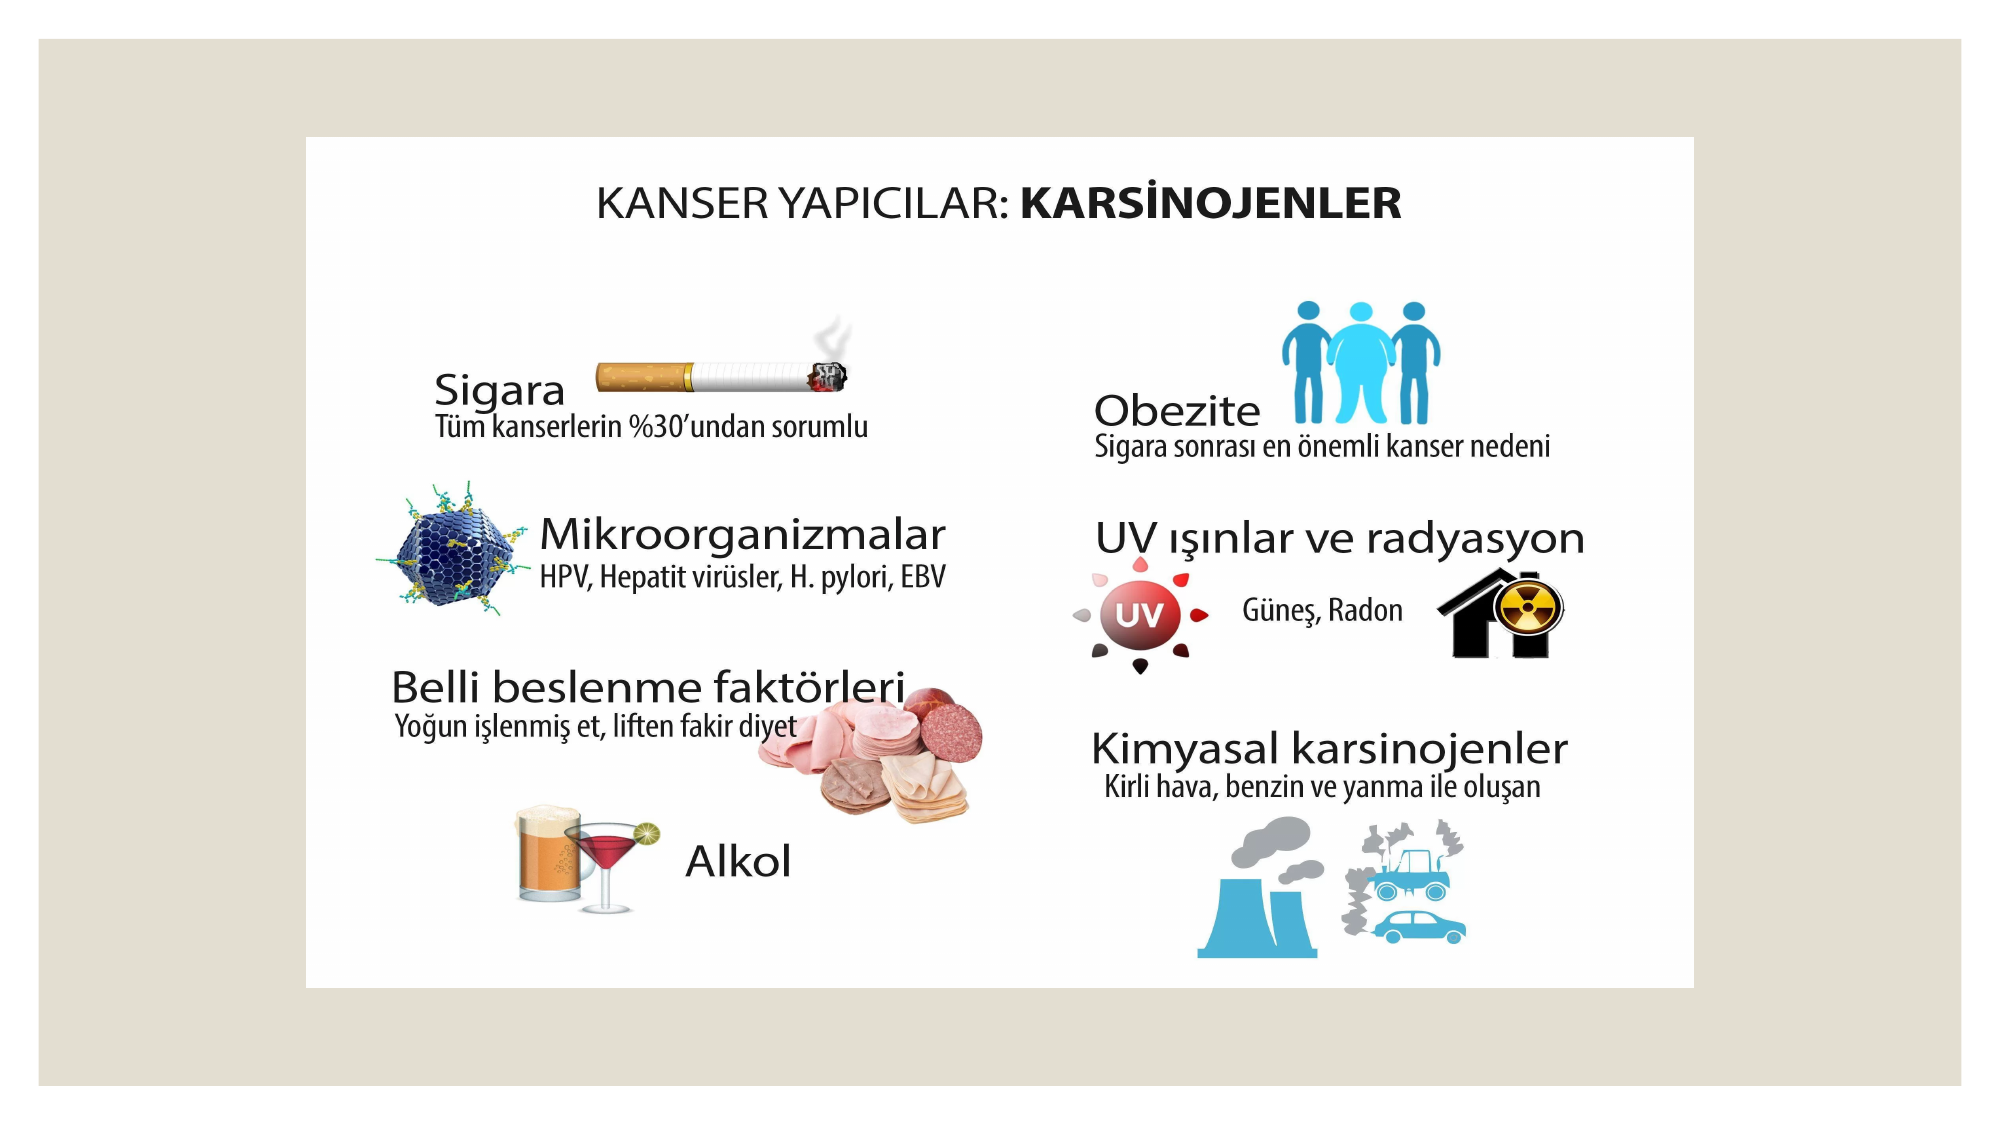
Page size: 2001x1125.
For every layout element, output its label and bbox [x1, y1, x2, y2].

list [306, 137, 1694, 988]
